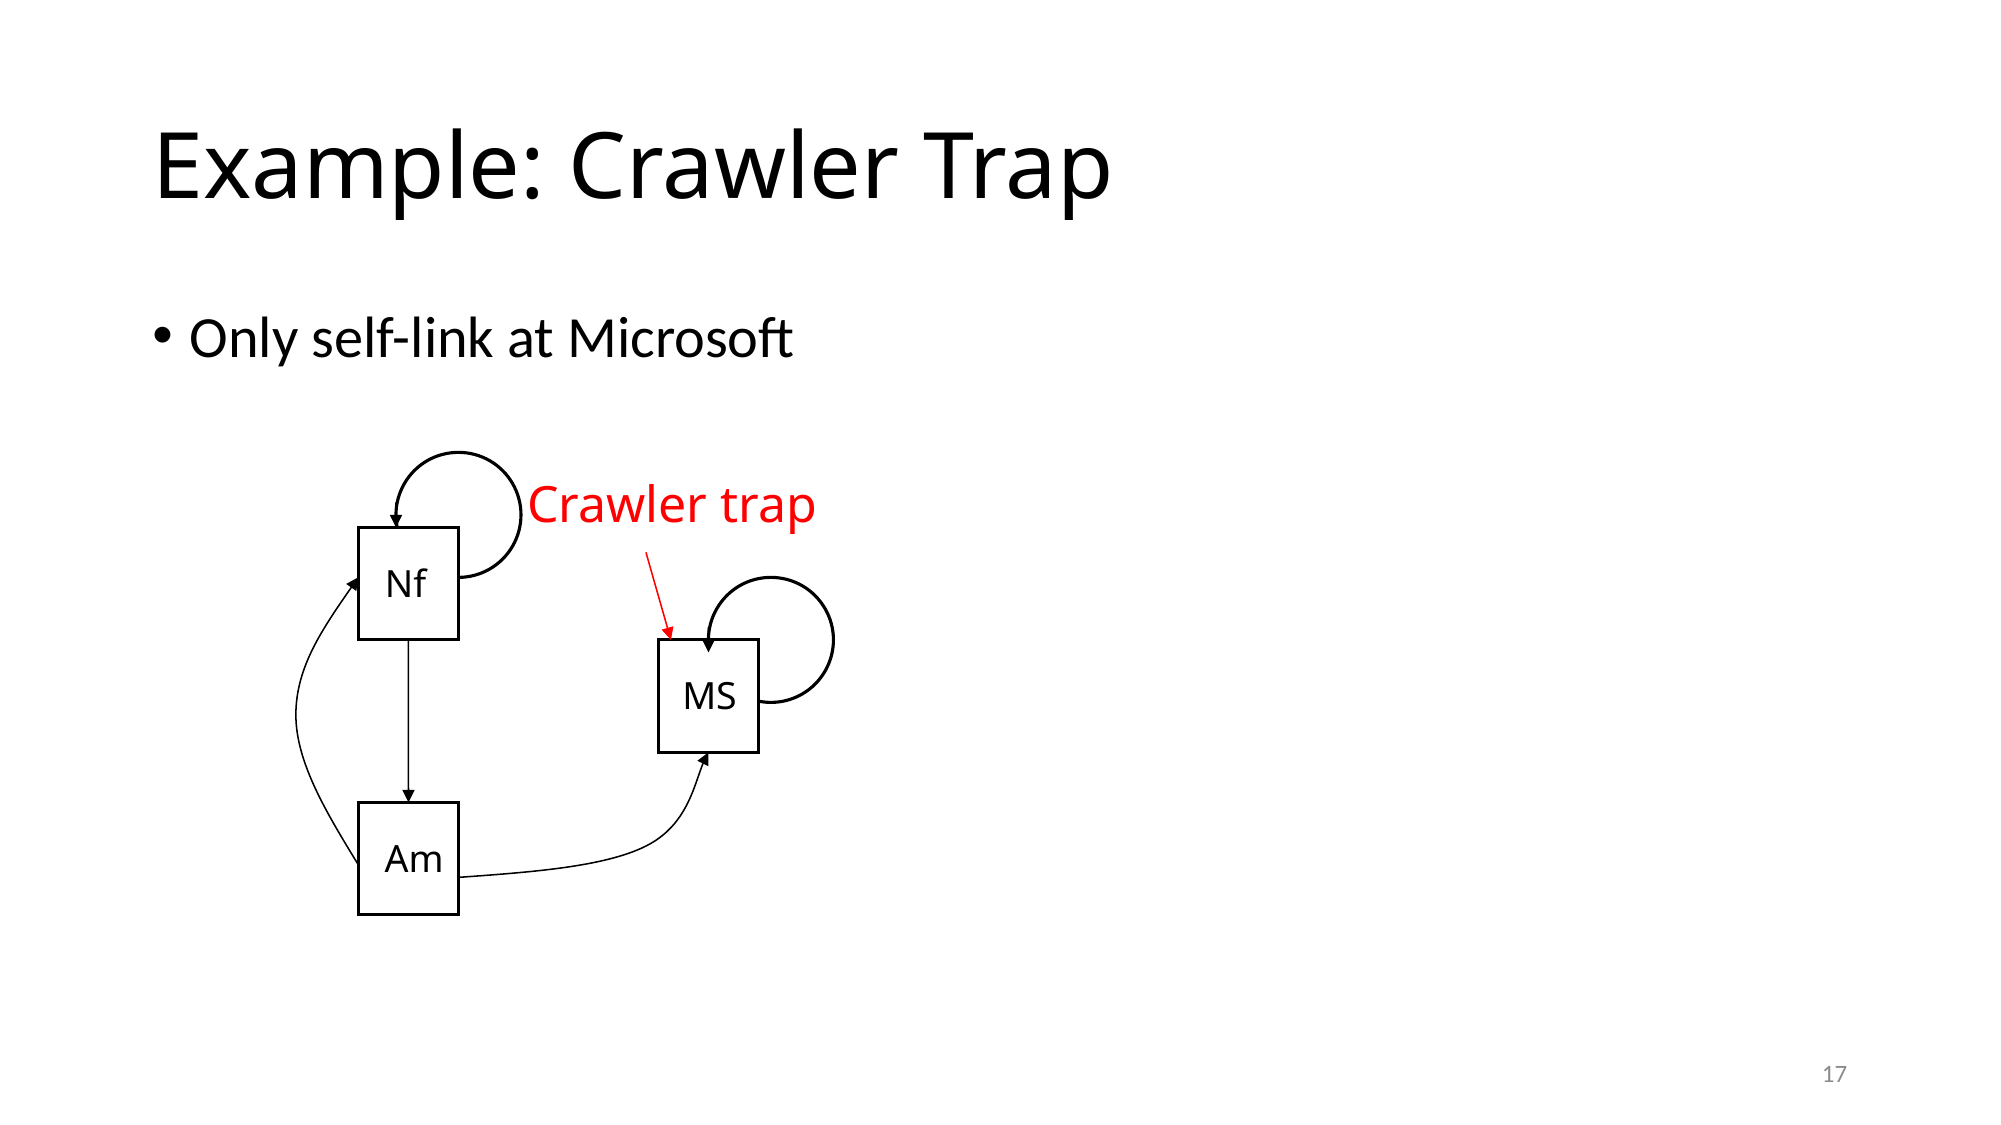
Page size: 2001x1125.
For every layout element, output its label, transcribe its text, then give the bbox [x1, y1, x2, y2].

list Only self-link at Microsoft [137, 299, 1863, 1014]
text_box [295, 577, 359, 865]
text_box [709, 577, 834, 703]
text_box Am [369, 827, 459, 888]
text_box MS [667, 664, 752, 725]
text_box Nf [370, 552, 442, 612]
text_box [658, 639, 759, 753]
text_box [402, 639, 415, 803]
text_box [458, 752, 709, 878]
text_box [397, 452, 516, 578]
text_box [702, 627, 715, 653]
text_box [389, 502, 403, 528]
text_box [358, 802, 459, 915]
text_box [358, 527, 459, 640]
text_box [645, 552, 674, 640]
title Example: Crawler Trap [137, 59, 1863, 278]
slide_number 17 [1412, 1042, 1863, 1103]
text_box Crawler trap [512, 464, 832, 540]
